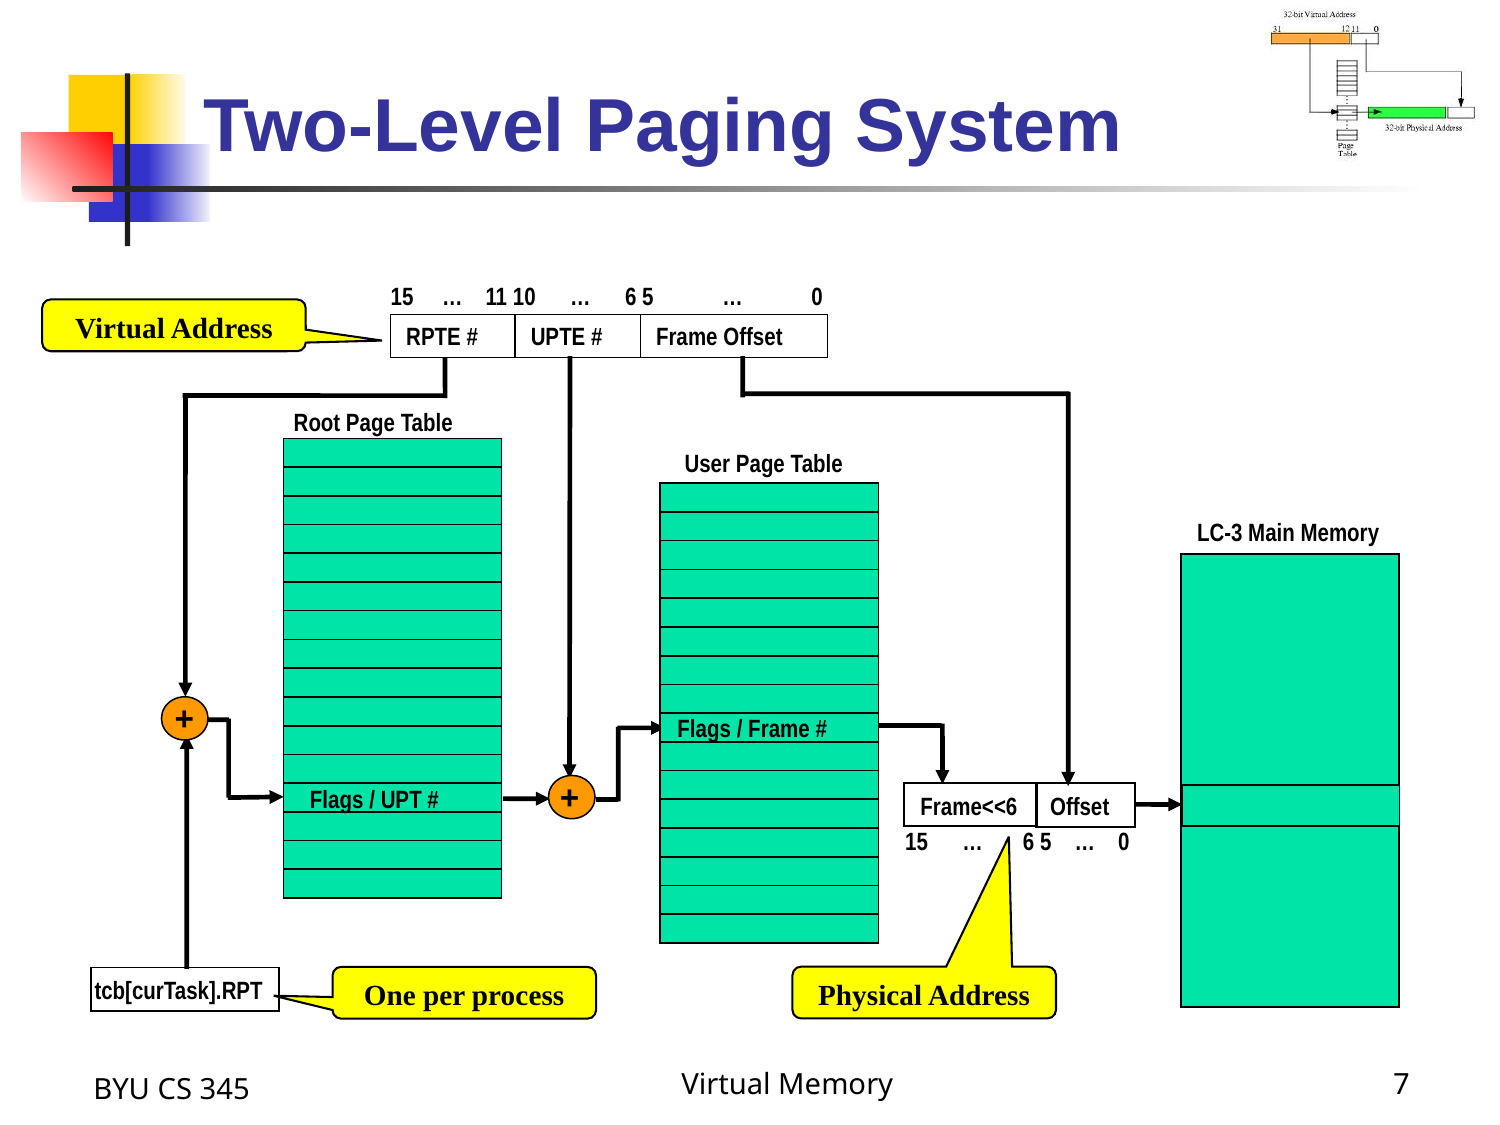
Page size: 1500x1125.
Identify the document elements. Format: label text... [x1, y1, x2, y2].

slide_number 7 [1112, 1037, 1425, 1113]
footer Virtual Memory [549, 1037, 1025, 1113]
picture [1247, 0, 1500, 168]
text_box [601, 366, 737, 944]
slide_number BYU CS 345 [78, 1037, 391, 1113]
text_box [41, 279, 844, 358]
title Two-Level Paging System [188, 31, 1244, 174]
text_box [742, 355, 1400, 1019]
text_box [90, 357, 597, 1019]
